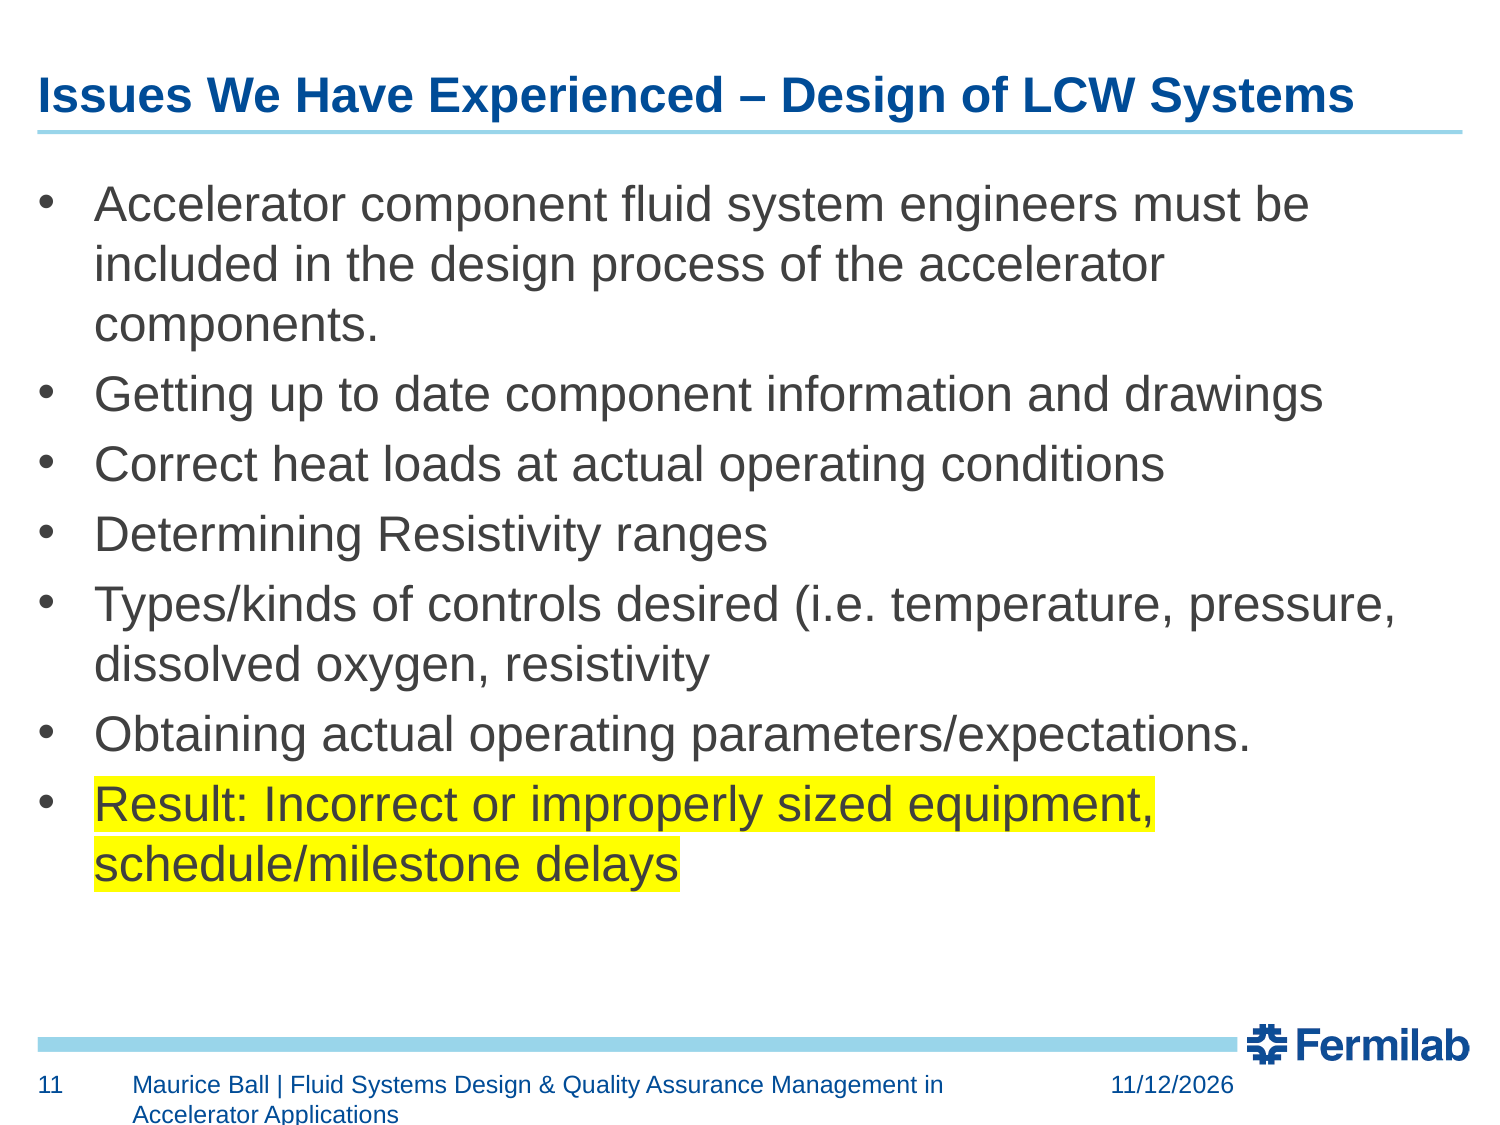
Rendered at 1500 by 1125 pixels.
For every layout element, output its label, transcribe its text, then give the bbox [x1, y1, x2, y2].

footer Maurice Ball | Fluid Systems Design & Quality Assurance Management in Accelerator Applications [132, 1068, 1014, 1109]
slide_number 11 [37, 1068, 111, 1109]
list Accelerator component fluid system engineers must be included in the design process of the accelerator components. Getting up to date component information and drawings Correct heat loads at actual operating conditions Determining Resistivity ranges Types/kinds of controls desired (i.e. temperature, pressure, dissolved oxygen, resistivity Obtaining actual operating parameters/expectations. Result: Incorrect or improperly sized equipment, schedule/milestone delays [37, 171, 1461, 990]
title Issues We Have Experienced – Design of LCW Systems [37, 17, 1463, 123]
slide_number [1058, 1068, 1235, 1109]
picture [0, 0, 1500, 1125]
